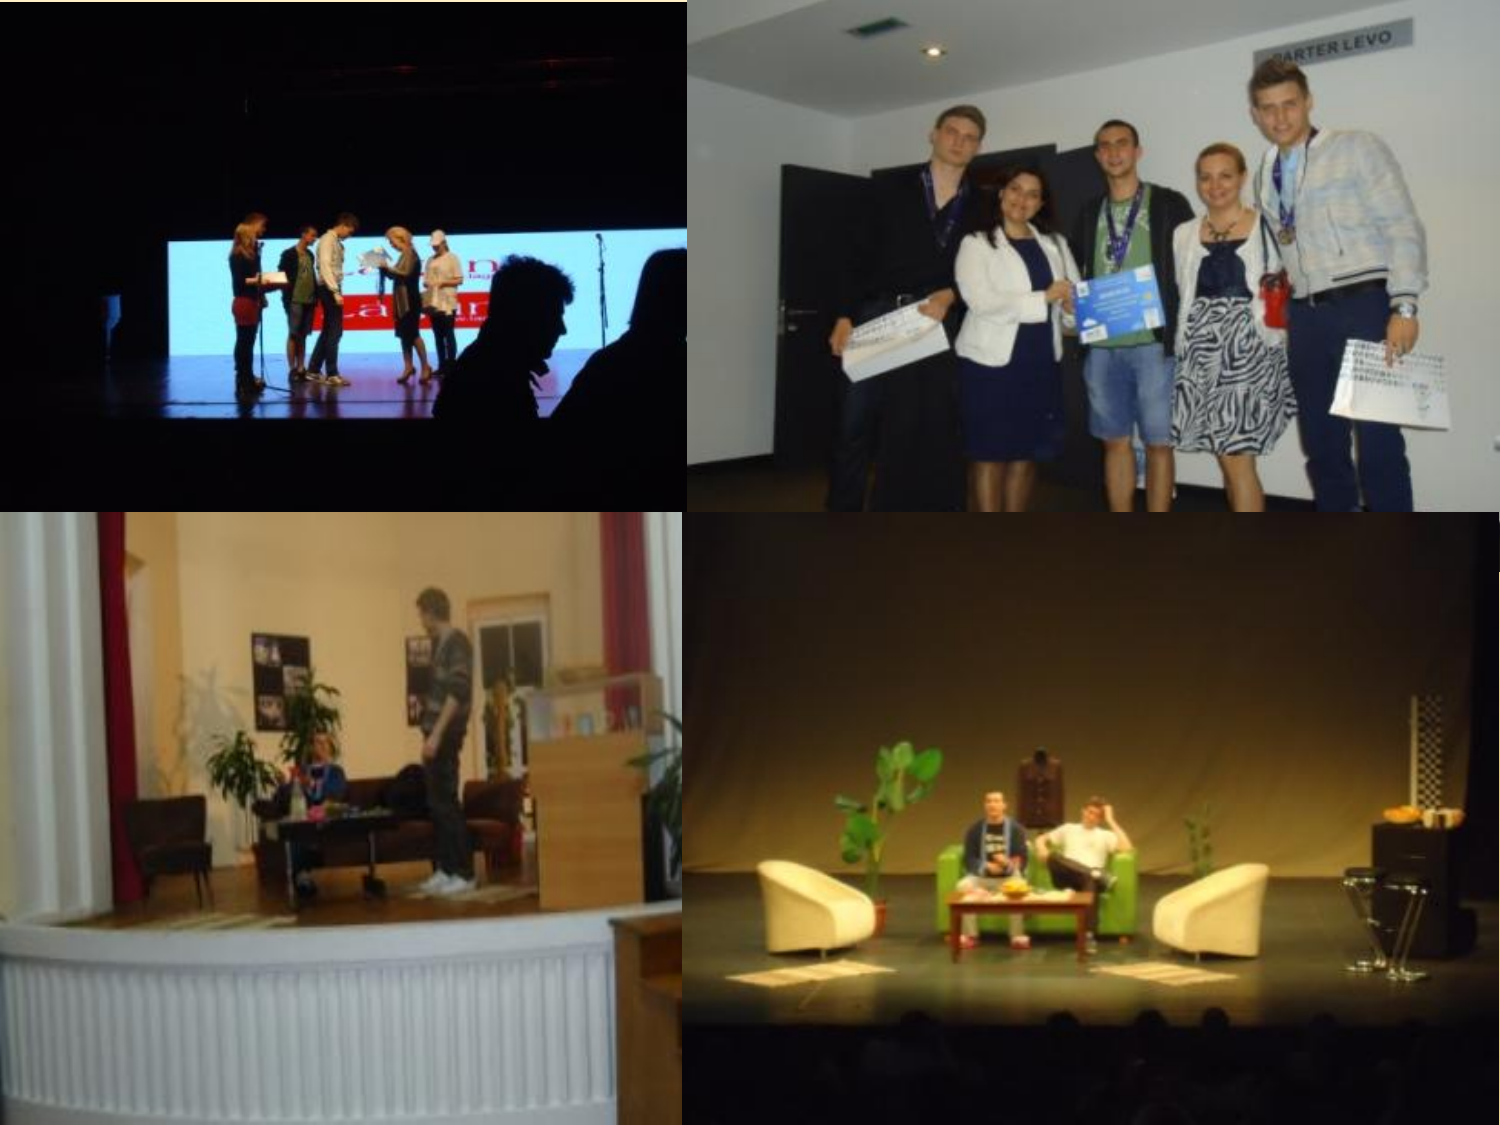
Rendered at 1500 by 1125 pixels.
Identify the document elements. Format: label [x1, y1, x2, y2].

list [687, 0, 1500, 512]
list [0, 1, 683, 512]
picture [0, 512, 1500, 1125]
